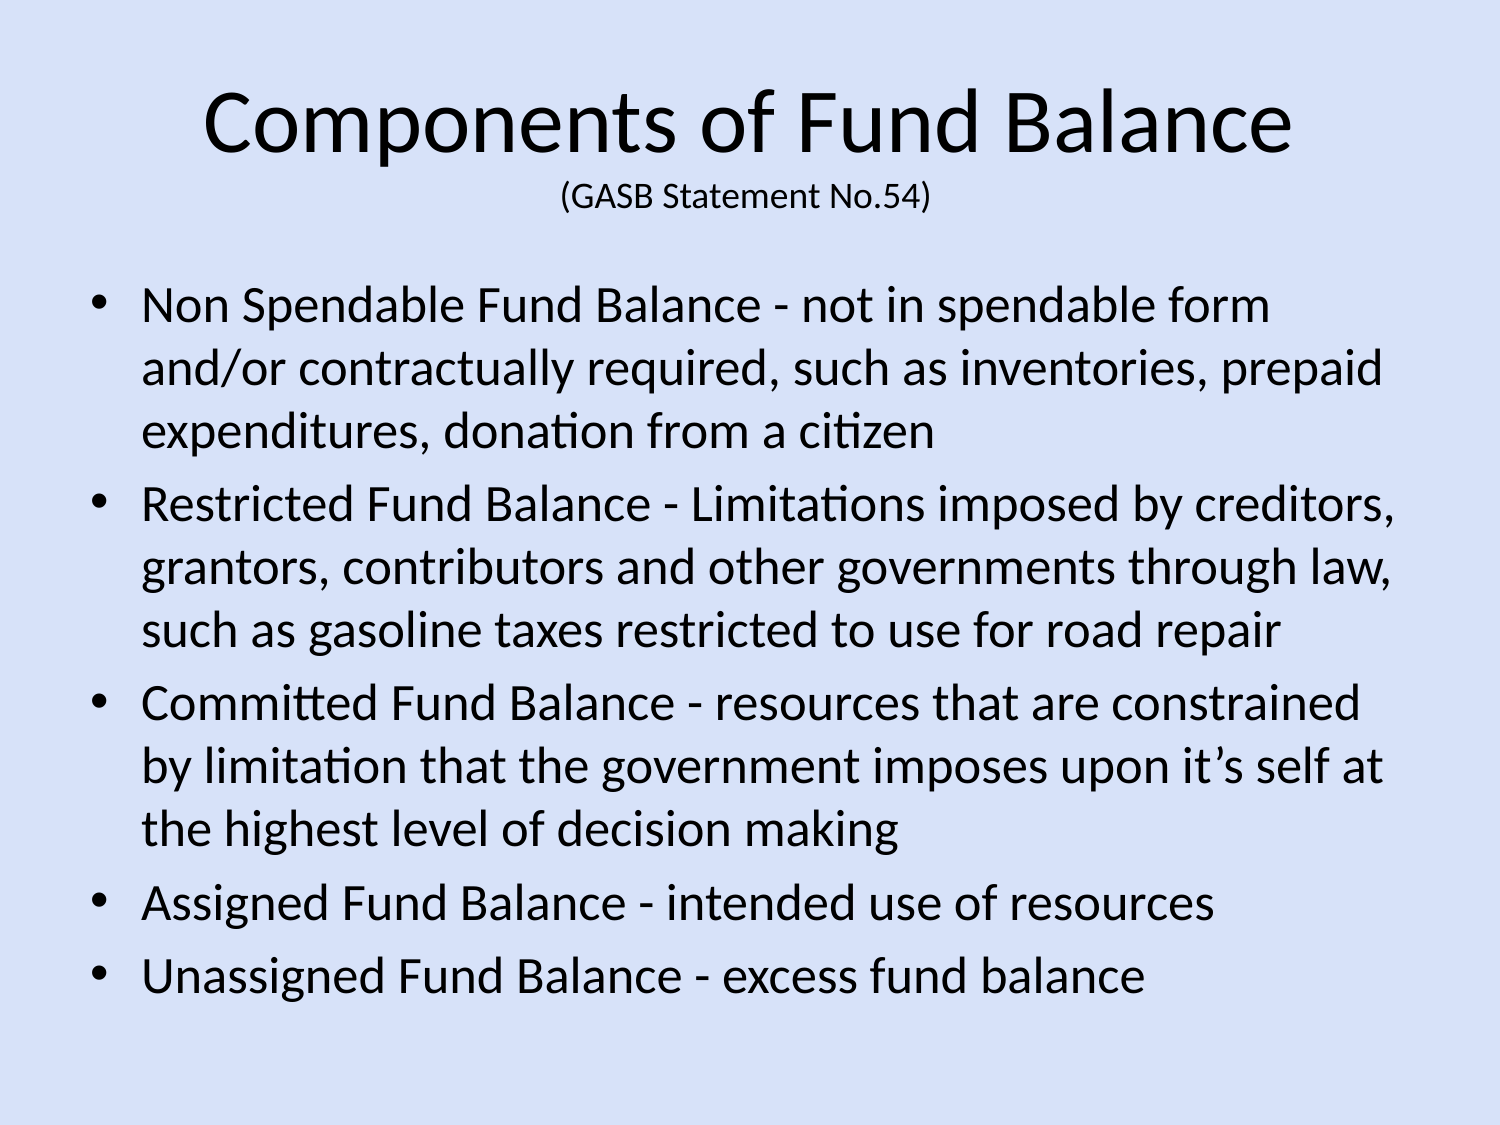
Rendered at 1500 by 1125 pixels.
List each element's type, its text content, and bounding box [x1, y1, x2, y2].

title Components of Fund Balance (GASB Statement No.54) [75, 45, 1425, 233]
list Non Spendable Fund Balance - not in spendable form and/or contractually required, such as inventories, prepaid expenditures, donation from a citizen Restricted Fund Balance - Limitations imposed by creditors, grantors, contributors and other governments through law, such as gasoline taxes restricted to use for road repair Committed Fund Balance - resources that are constrained by limitation that the government imposes upon it’s self at the highest level of decision making Assigned Fund Balance - intended use of resources Unassigned Fund Balance - excess fund balance [75, 262, 1425, 1068]
